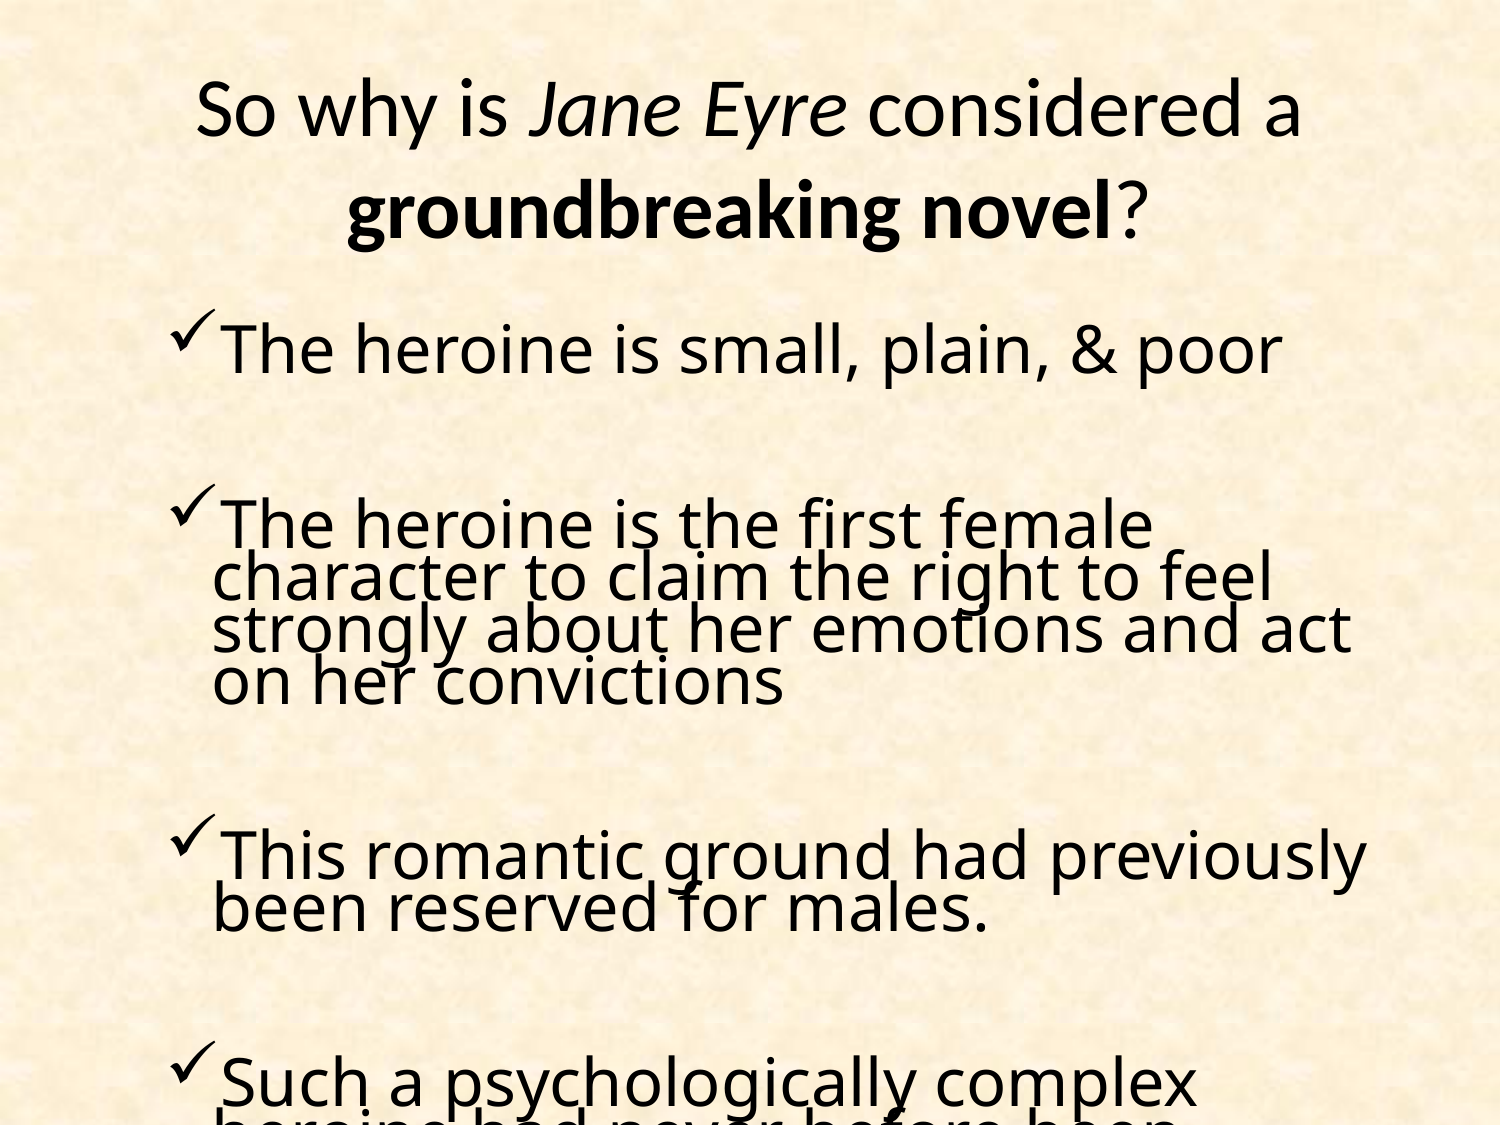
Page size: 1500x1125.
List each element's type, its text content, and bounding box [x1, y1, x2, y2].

list The heroine is small, plain, & poor The heroine is the first female character to claim the right to feel strongly about her emotions and act on her convictions This romantic ground had previously been reserved for males. Such a psychologically complex heroine had never before been created. [75, 324, 1425, 1068]
title So why is Jane Eyre considered a groundbreaking novel? [75, 45, 1425, 263]
picture [0, 0, 1500, 1125]
